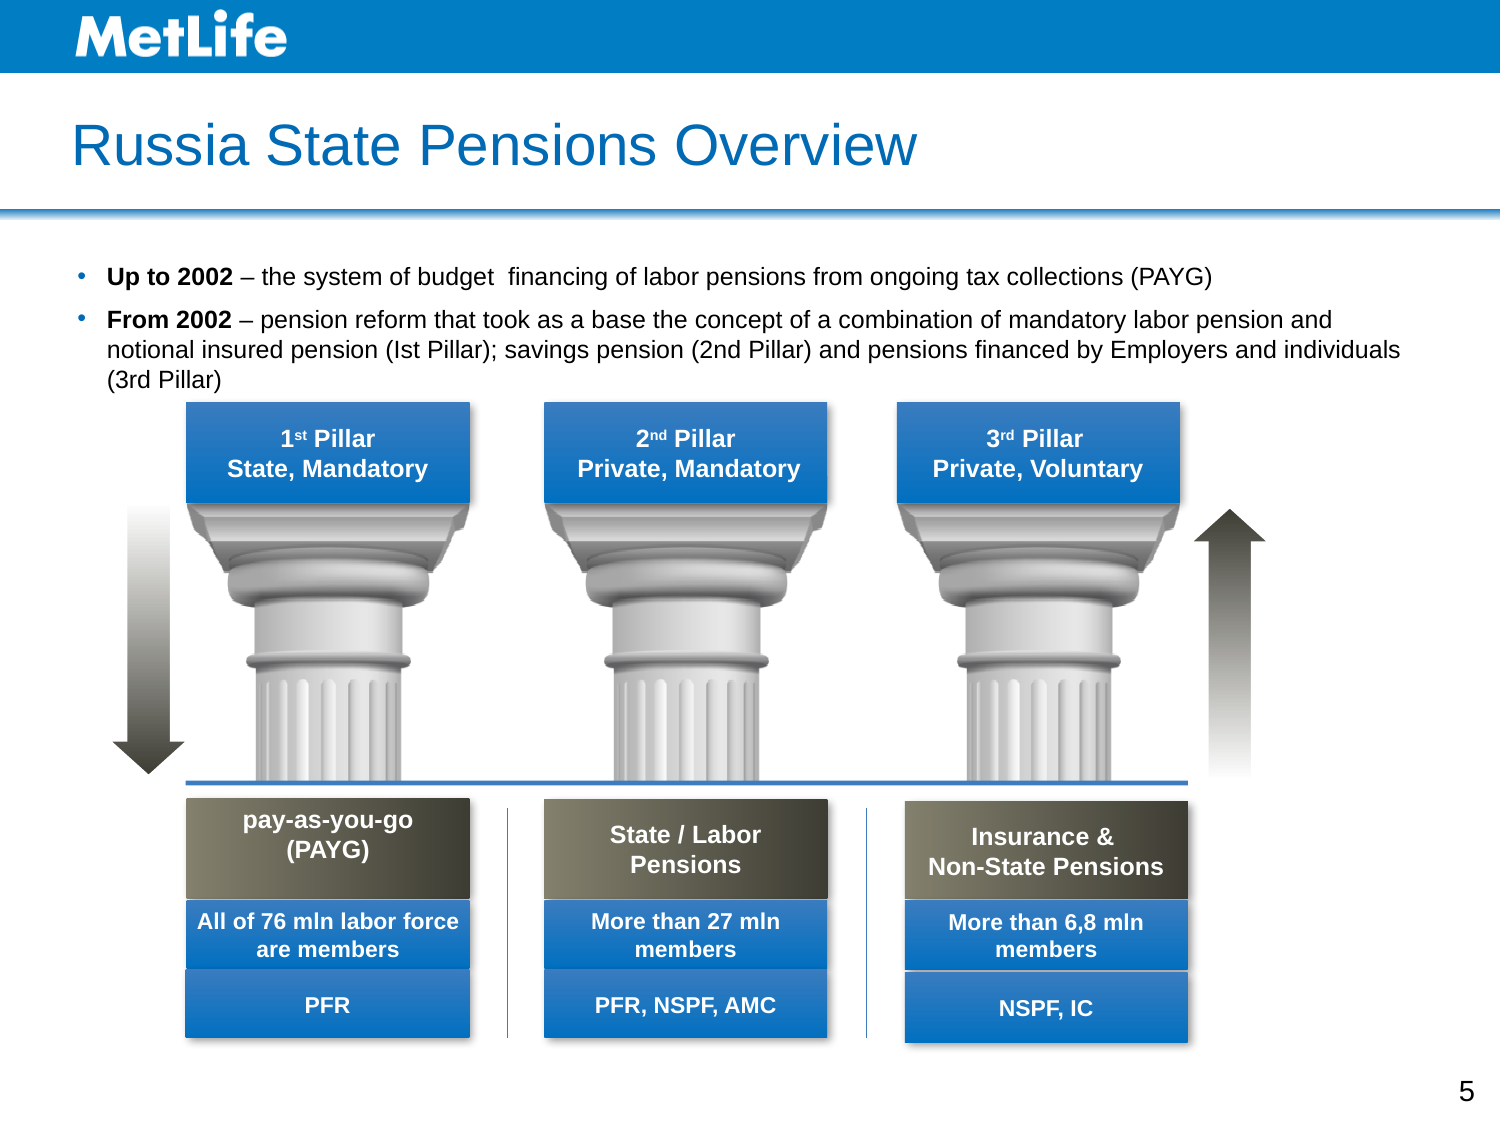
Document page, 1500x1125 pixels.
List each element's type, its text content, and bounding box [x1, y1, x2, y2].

text_box 5 [1125, 1029, 1475, 1108]
text_box Russia State Pensions Overview [71, 73, 1440, 211]
text_box Up to 2002 – the system of budget financing of labor pensions from ongoing tax collections (PAYG) From 2002 – pension reform that took as a base the concept of a combination of mandatory labor pension and notional insured pension (Ist Pillar); savings pension (2nd Pillar) and pensions financed by Employers and individuals (3rd Pillar) [62, 253, 1440, 401]
picture [0, 0, 1500, 73]
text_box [107, 402, 1271, 1039]
